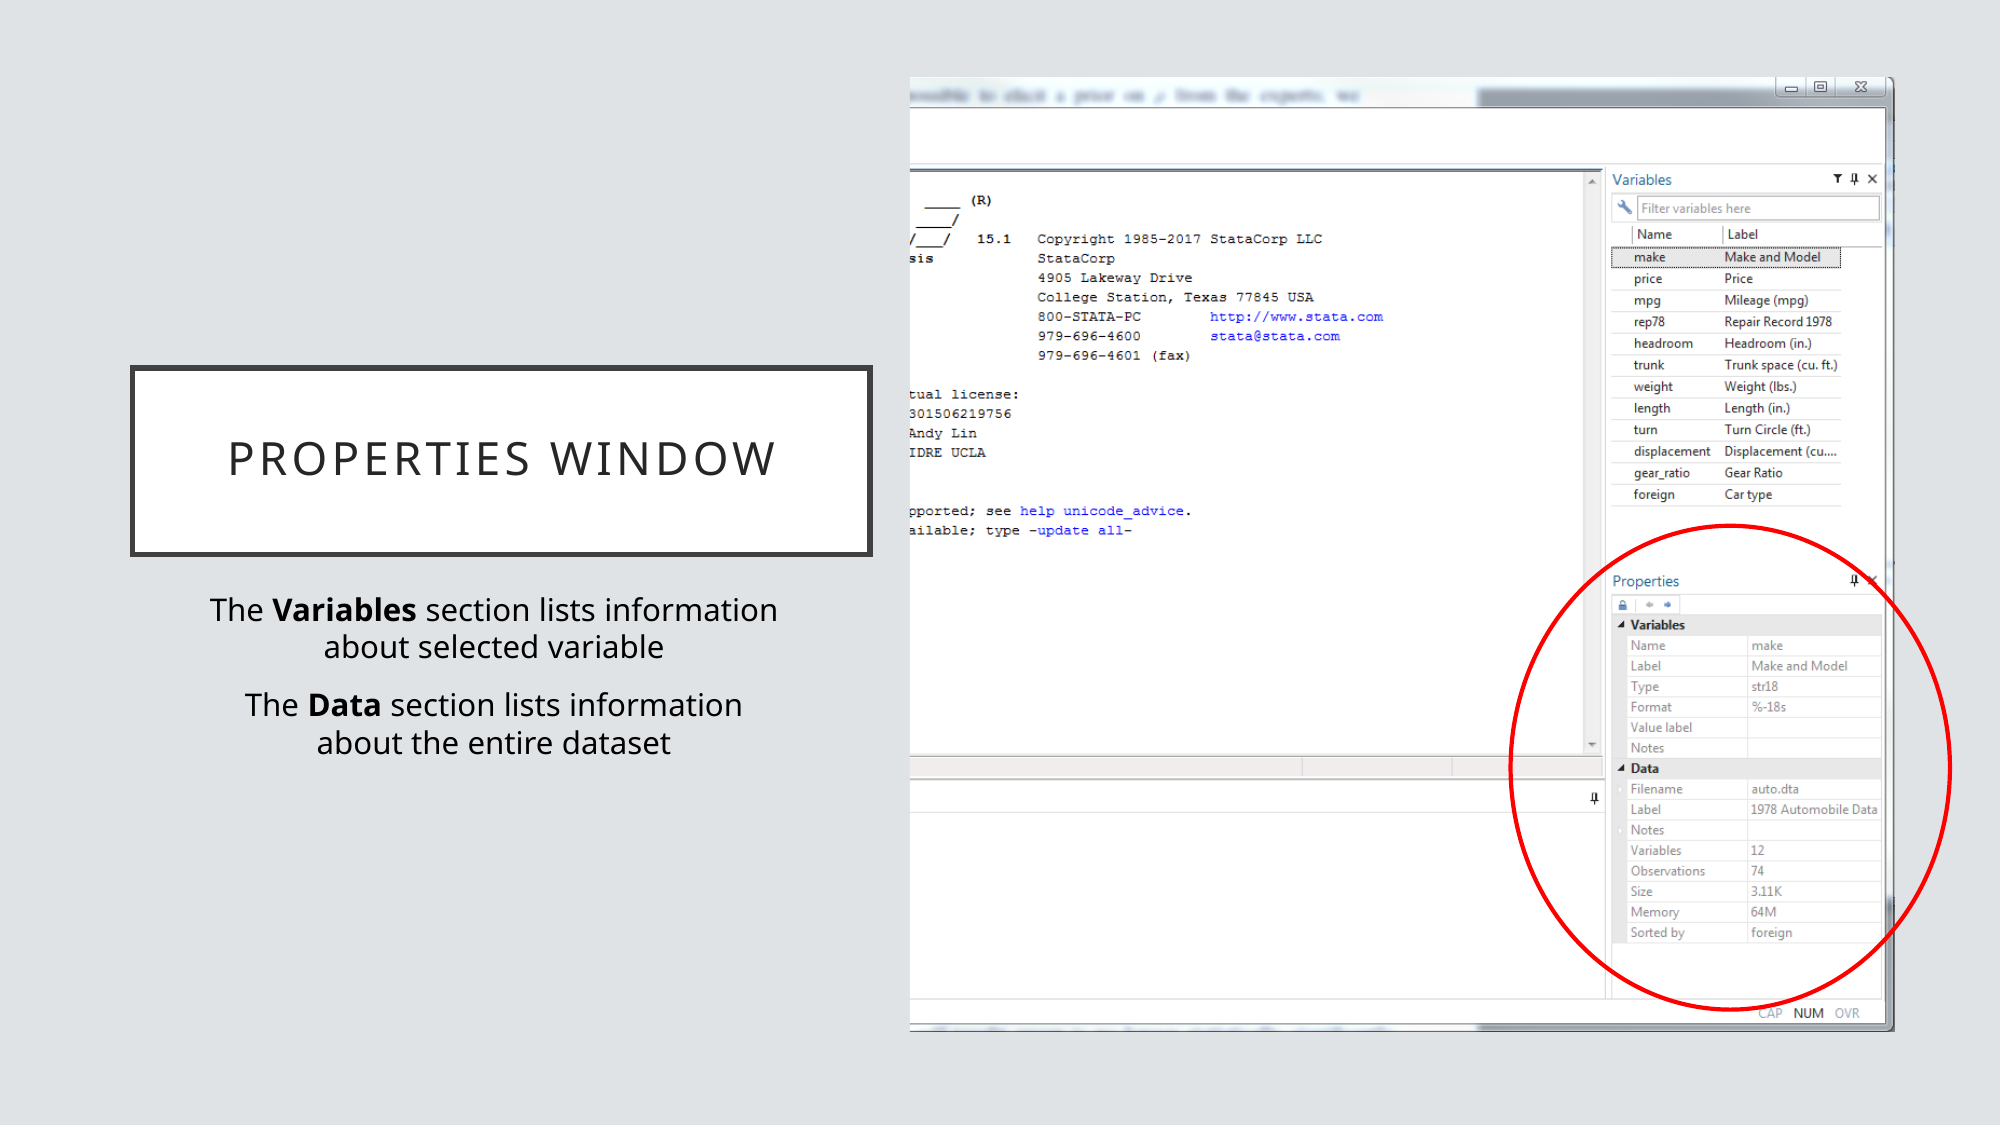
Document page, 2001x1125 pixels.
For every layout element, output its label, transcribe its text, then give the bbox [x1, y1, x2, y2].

picture [909, 77, 1915, 1032]
list The Variables section lists information about selected variable The Data section lists information about the entire dataset [183, 582, 806, 943]
text_box [1915, 634, 1951, 901]
title Properties window [130, 365, 873, 557]
